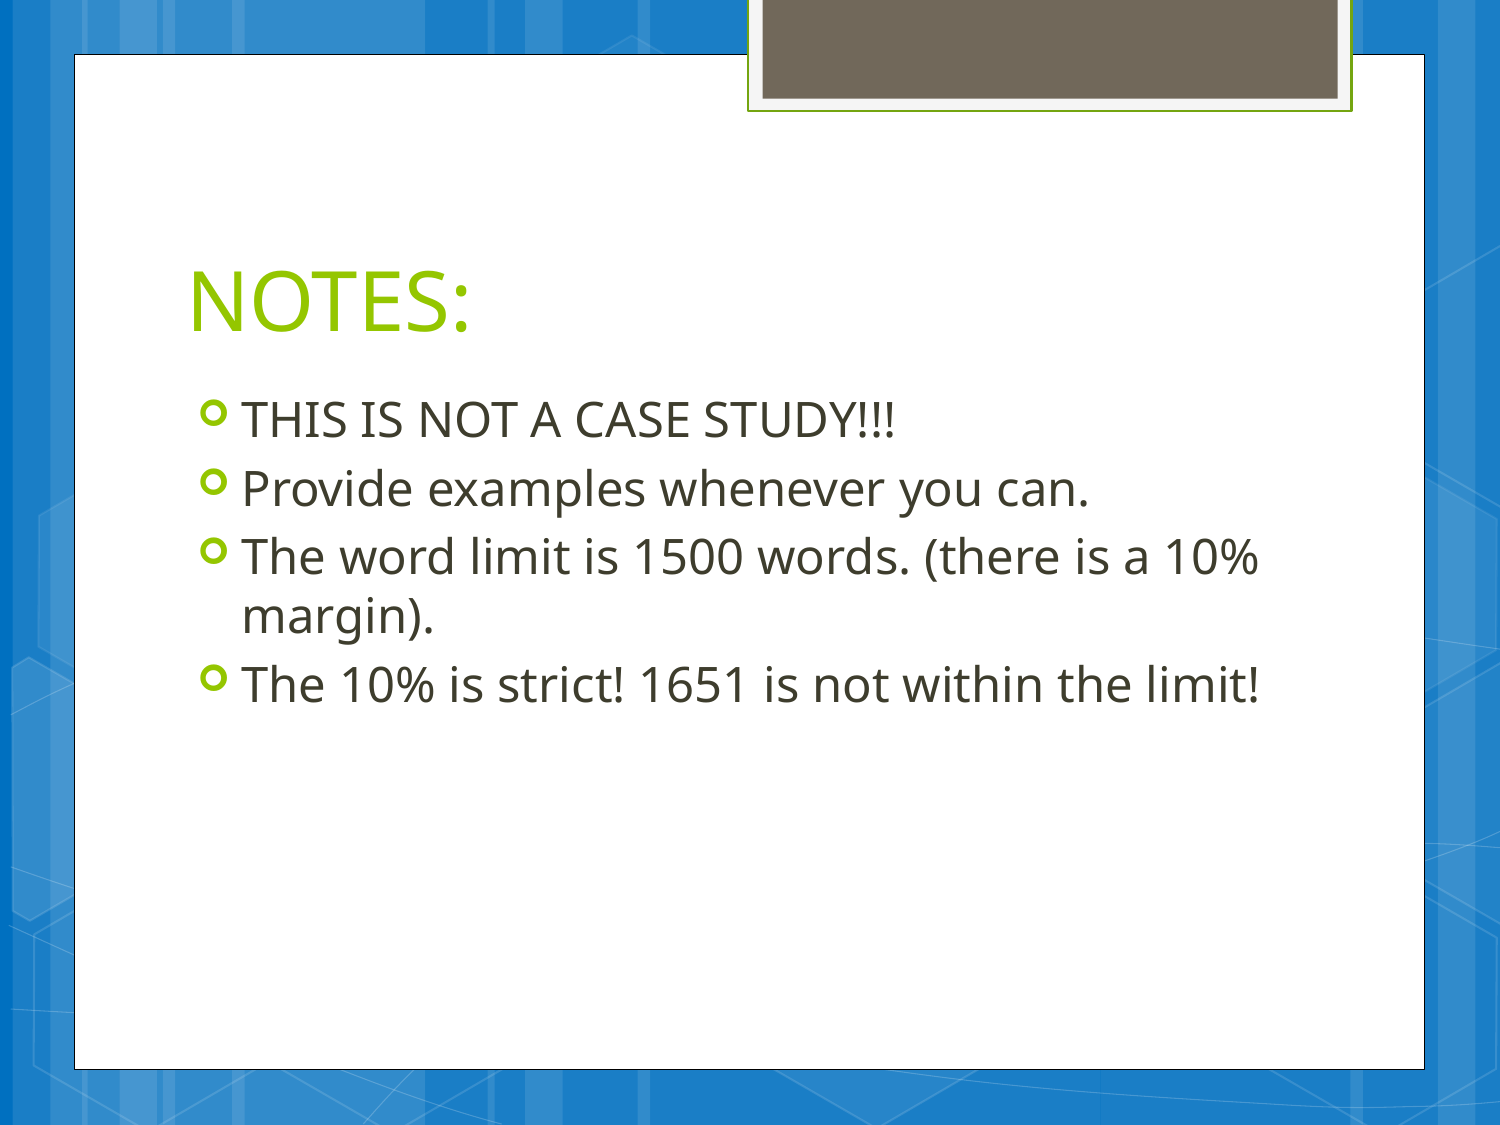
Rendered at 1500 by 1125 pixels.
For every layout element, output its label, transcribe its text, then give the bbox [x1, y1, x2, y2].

title NOTES: [171, 168, 1324, 357]
list THIS IS NOT A CASE STUDY!!! Provide examples whenever you can. The word limit is 1500 words. (there is a 10% margin). The 10% is strict! 1651 is not within the limit! [171, 381, 1283, 957]
